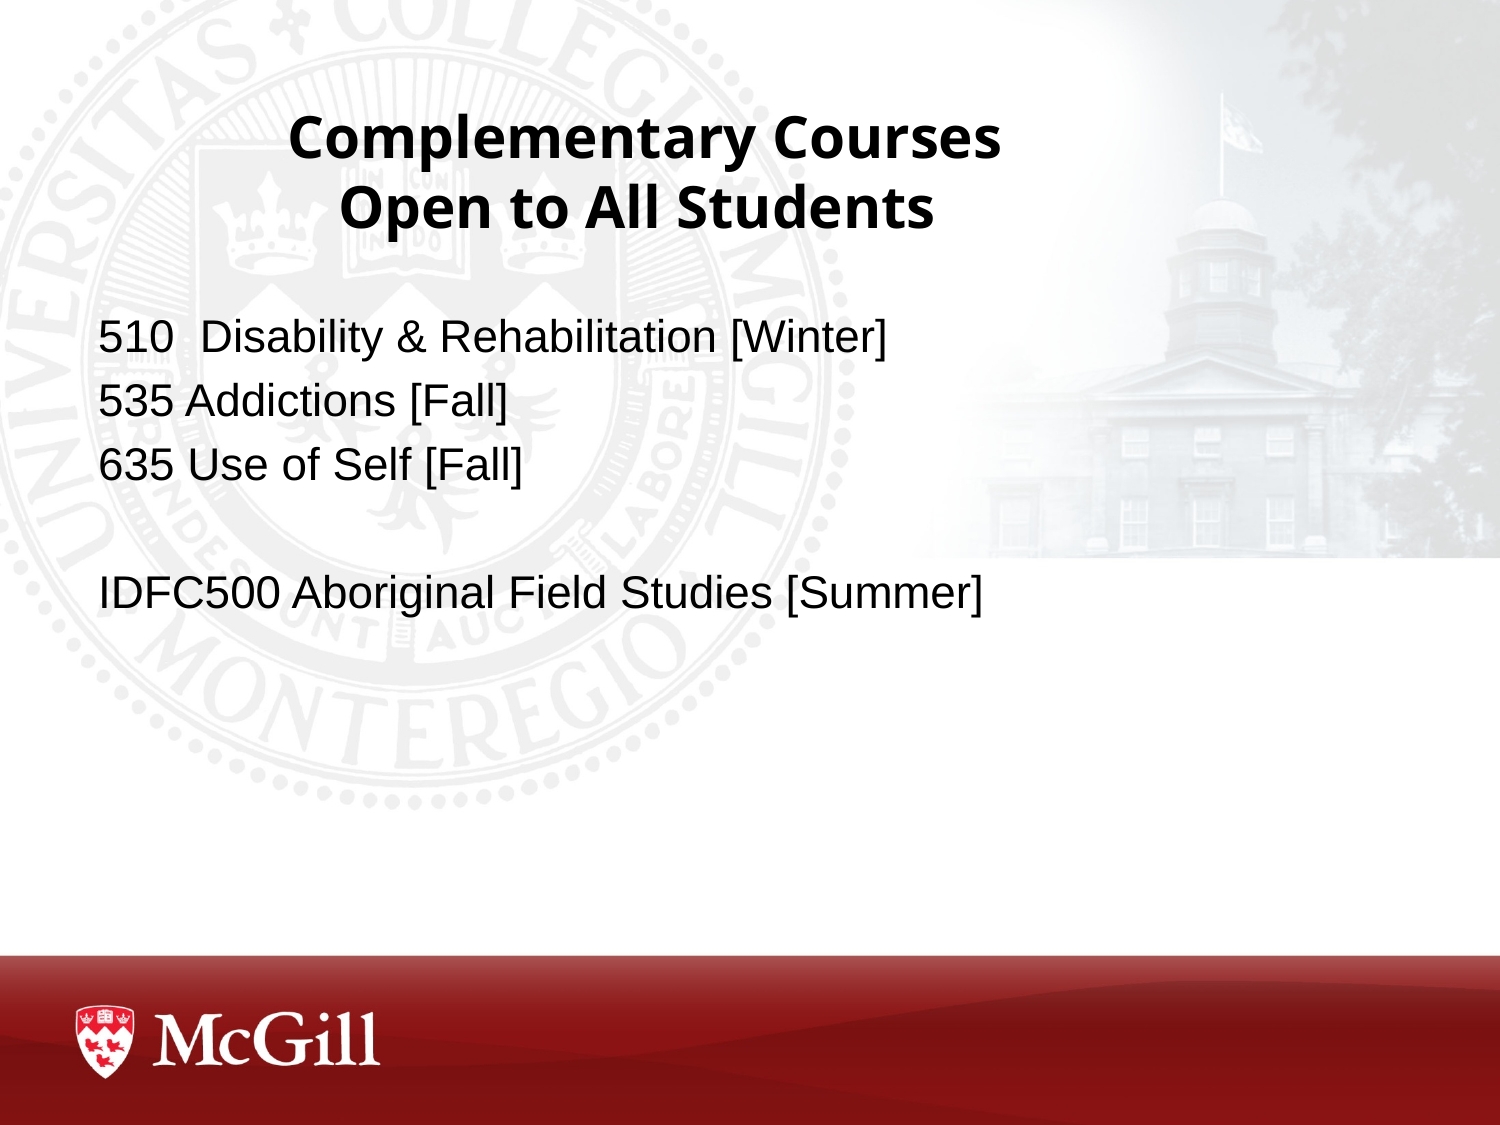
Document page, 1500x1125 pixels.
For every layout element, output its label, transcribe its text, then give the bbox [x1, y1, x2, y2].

picture [0, 0, 1500, 1125]
title Complementary Courses Open to All Students [97, 99, 1192, 248]
list 510 Disability & Rehabilitation [Winter] 535 Addictions [Fall] 635 Use of Self [Fall] IDFC500 Aboriginal Field Studies [Summer] [98, 306, 1367, 634]
